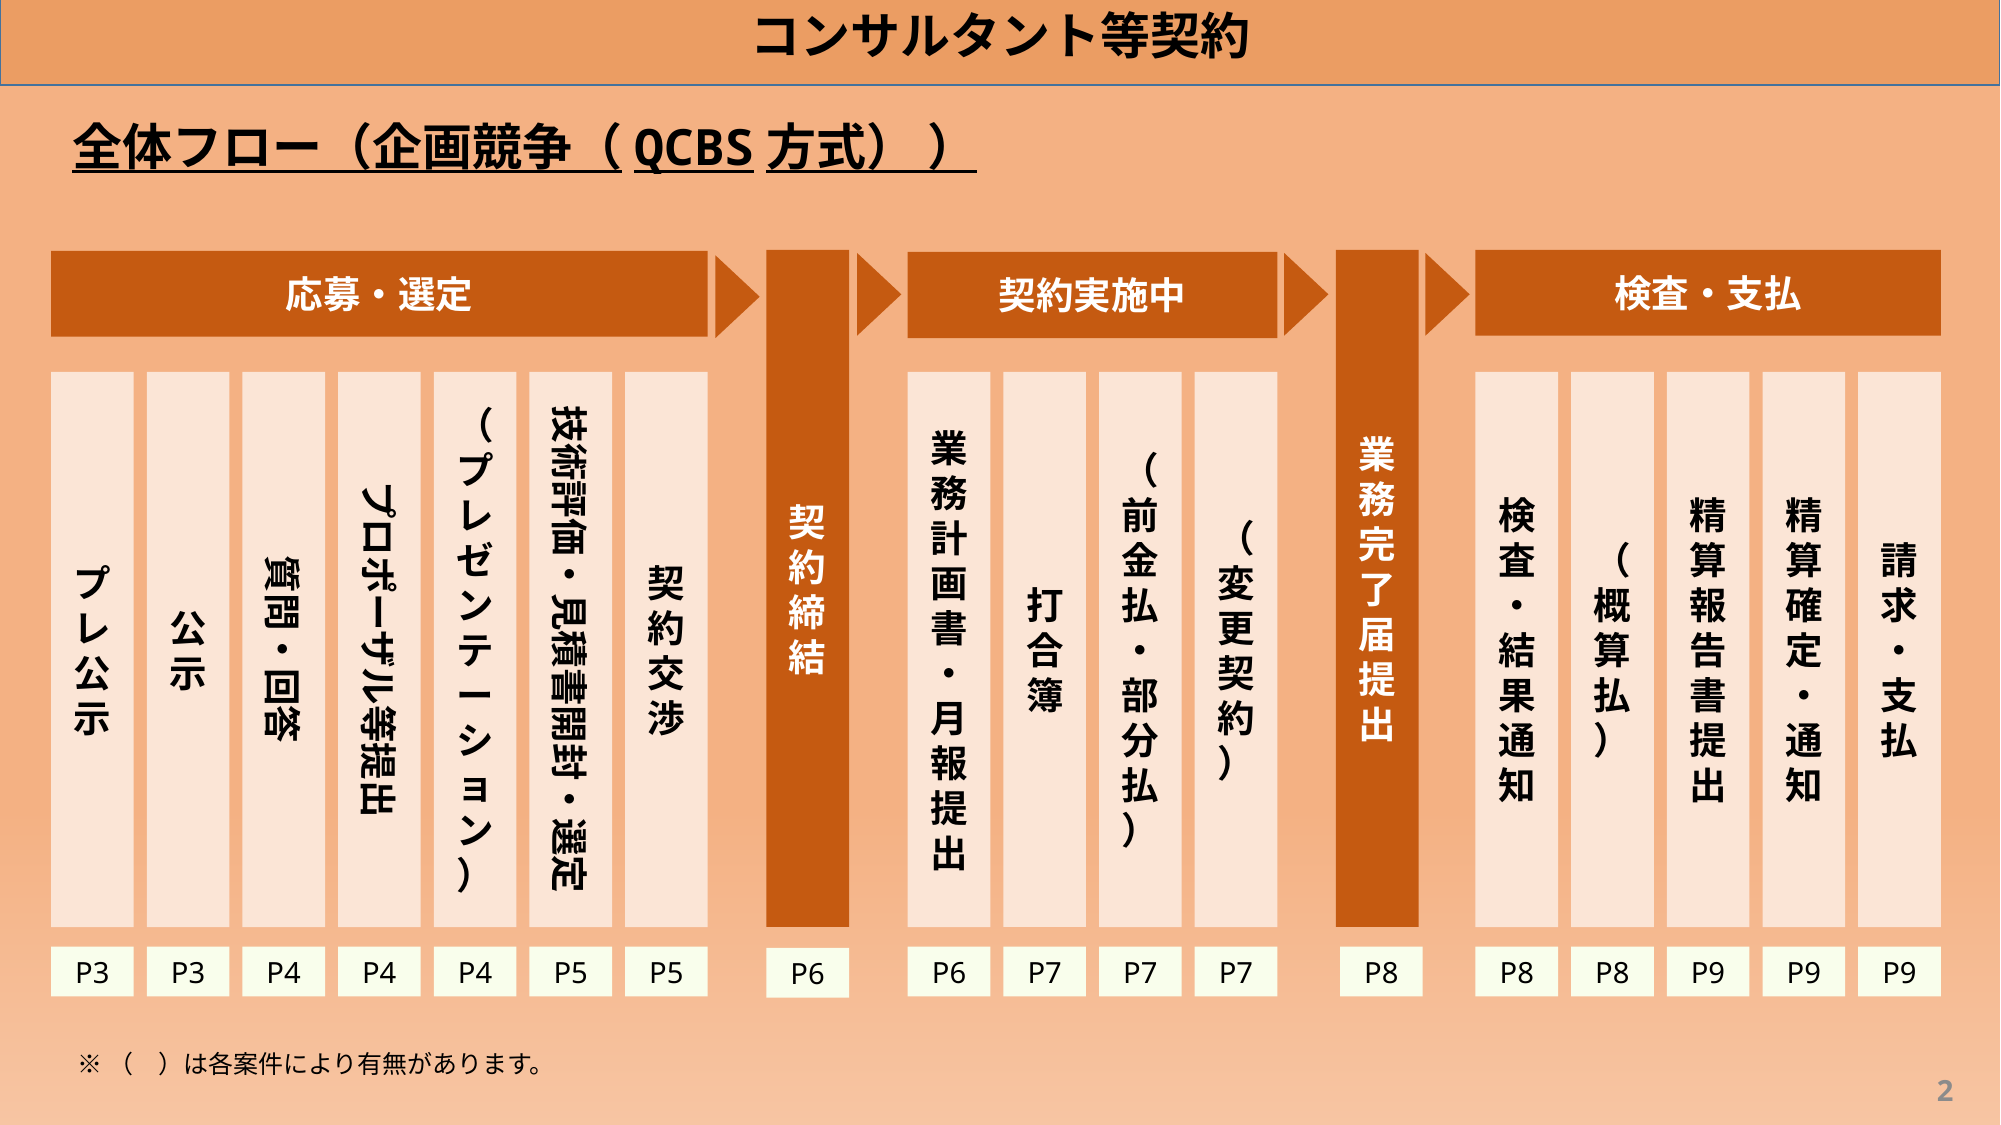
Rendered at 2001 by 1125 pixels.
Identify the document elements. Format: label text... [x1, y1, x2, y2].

text_box [714, 252, 762, 341]
text_box 打合簿 [1002, 371, 1087, 928]
text_box P7 [1194, 946, 1278, 997]
text_box P6 [766, 947, 850, 998]
text_box P7 [1003, 946, 1086, 997]
text_box P4 [242, 946, 326, 997]
text_box P3 [51, 946, 134, 997]
text_box 契約実施中 [907, 251, 1278, 339]
text_box （プレゼンテーション） [433, 371, 517, 928]
text_box （変更契約） [1194, 371, 1278, 928]
text_box 請求・支払 [1857, 371, 1942, 928]
slide_number 2 [1518, 1062, 1969, 1123]
text_box 応募・選定 [50, 250, 709, 338]
text_box P4 [433, 946, 517, 997]
text_box 検査・結果通知 [1474, 371, 1559, 928]
text_box P4 [338, 946, 421, 997]
text_box 契約交渉 [624, 371, 709, 928]
text_box プレ公示 [50, 371, 135, 928]
text_box 業務完了届提出 [1335, 249, 1420, 928]
text_box 精算報告書提出 [1666, 371, 1750, 928]
text_box 検査・支払 [1474, 249, 1942, 337]
title 全体フロー（企画競争（QCBS方式） ） [57, 100, 1858, 199]
text_box P8 [1340, 946, 1423, 997]
text_box [856, 250, 903, 339]
text_box 公示 [146, 371, 230, 928]
text_box （概算払） [1570, 371, 1655, 928]
text_box 業務計画書・月報提出 [907, 371, 991, 928]
text_box P3 [146, 946, 230, 997]
text_box 質問・回答 [241, 371, 326, 928]
text_box P5 [529, 946, 613, 997]
text_box ※（ ）は各案件により有無があります。 [62, 1041, 684, 1087]
text_box P9 [1666, 946, 1750, 997]
text_box （前金払・部分払） [1098, 371, 1183, 928]
text_box P9 [1762, 946, 1846, 997]
text_box [1424, 250, 1472, 339]
text_box P8 [1475, 946, 1559, 997]
text_box P9 [1858, 946, 1941, 997]
text_box P5 [625, 946, 708, 997]
text_box P7 [1099, 946, 1182, 997]
text_box 契約締結 [765, 249, 850, 928]
text_box [1283, 250, 1330, 339]
text_box 技術評価・見積書開封・選定 [528, 371, 613, 928]
text_box P8 [1571, 946, 1654, 997]
text_box プロポーザル等提出 [337, 371, 422, 928]
text_box P6 [907, 946, 991, 997]
text_box 精算確定 ・通知 [1761, 371, 1846, 928]
text_box コンサルタント等契約 [0, 0, 2000, 86]
